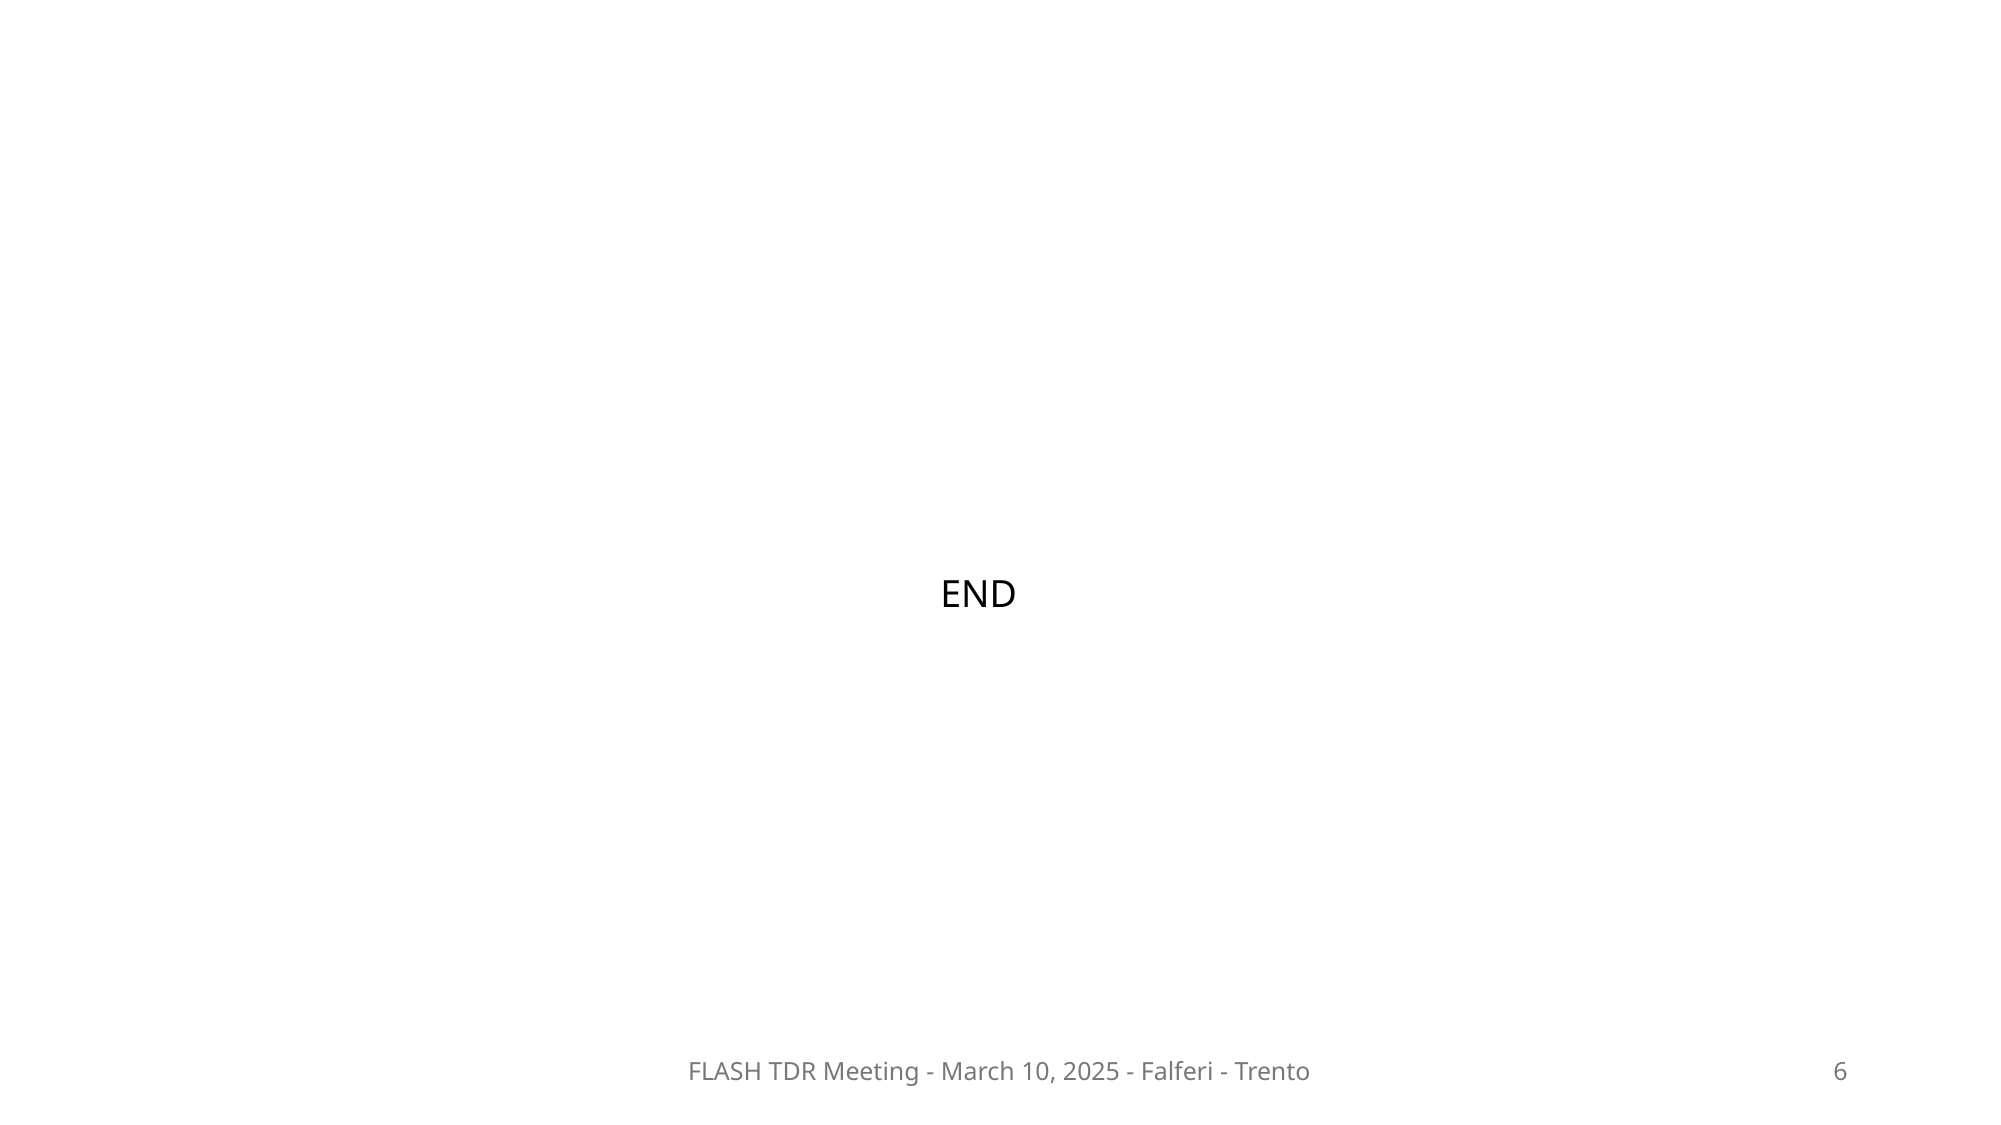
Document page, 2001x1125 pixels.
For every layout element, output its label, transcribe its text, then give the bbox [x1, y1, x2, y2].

text_box END [925, 562, 1032, 623]
footer FLASH TDR Meeting - March 10, 2025 - Falferi - Trento [662, 1042, 1338, 1103]
slide_number 6 [1412, 1042, 1863, 1103]
